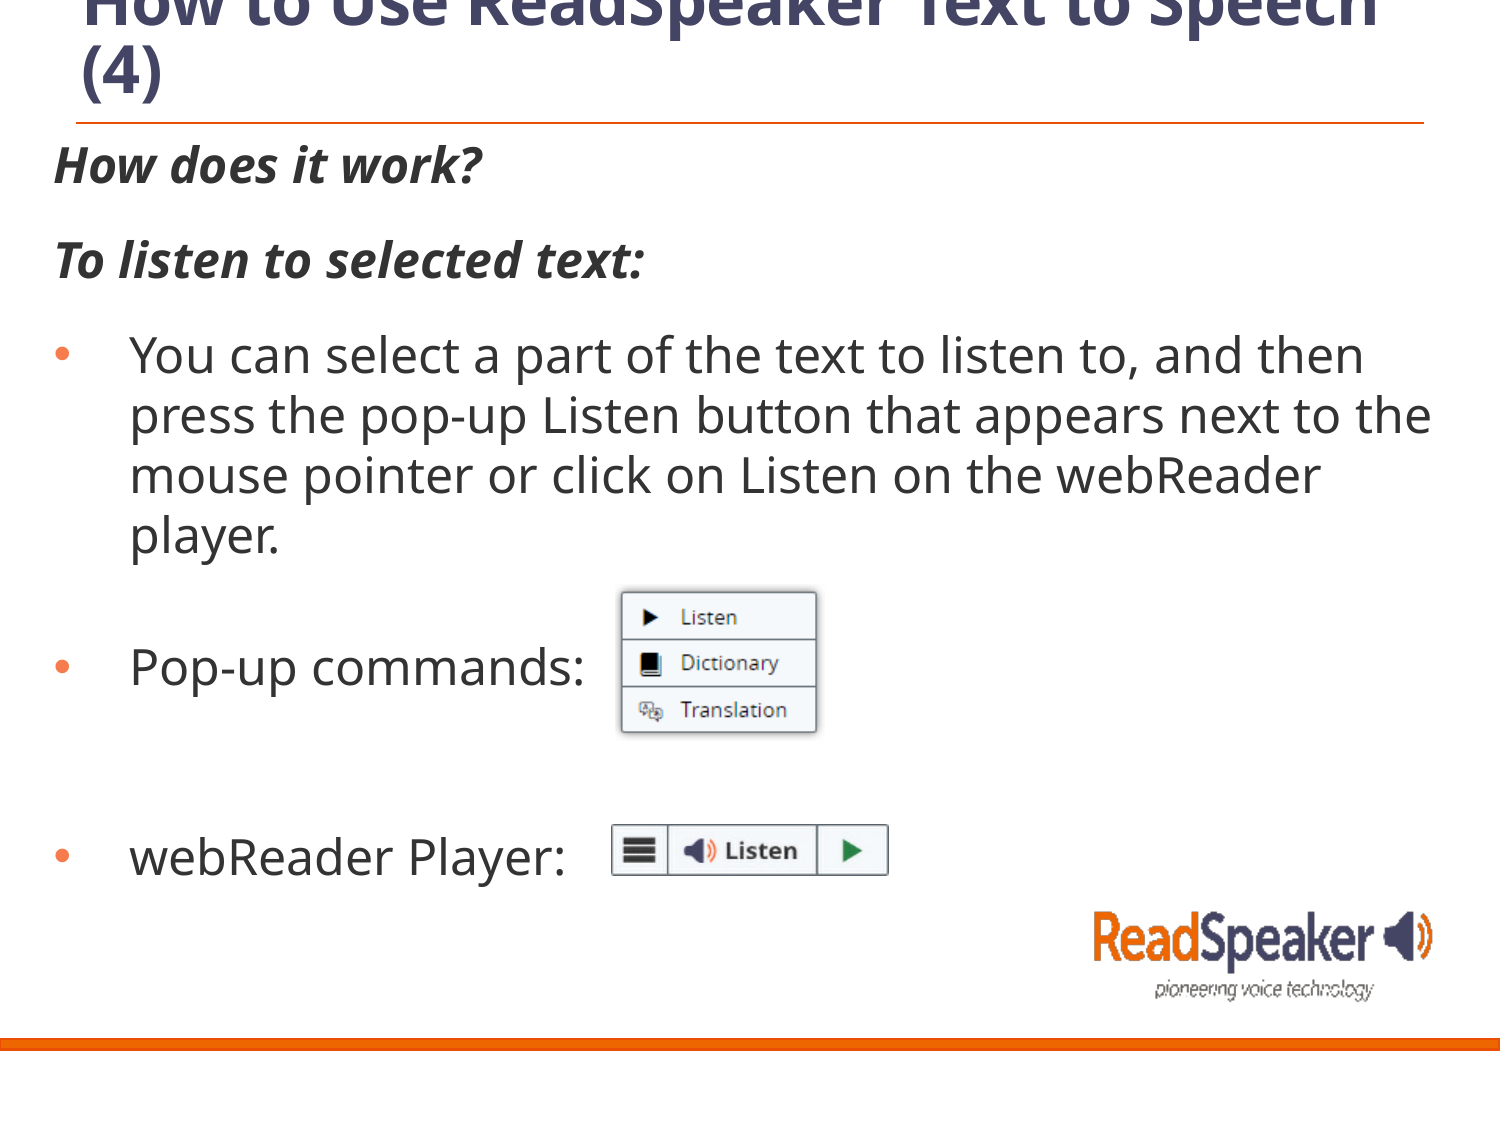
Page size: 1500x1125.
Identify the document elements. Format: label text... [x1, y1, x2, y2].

text_box webReader Player: [53, 824, 602, 918]
text_box How does it work? To listen to selected text: You can select a part of the text to listen to, and then press the pop-up Listen button that appears next to the mouse pointer or click on Listen on the webReader player. [53, 133, 1435, 572]
picture [614, 583, 826, 741]
text_box Pop-up commands: [53, 635, 611, 729]
picture [1068, 890, 1459, 1010]
title How to Use ReadSpeaker Text to Speech (4) [65, 21, 1478, 115]
picture [610, 824, 889, 877]
